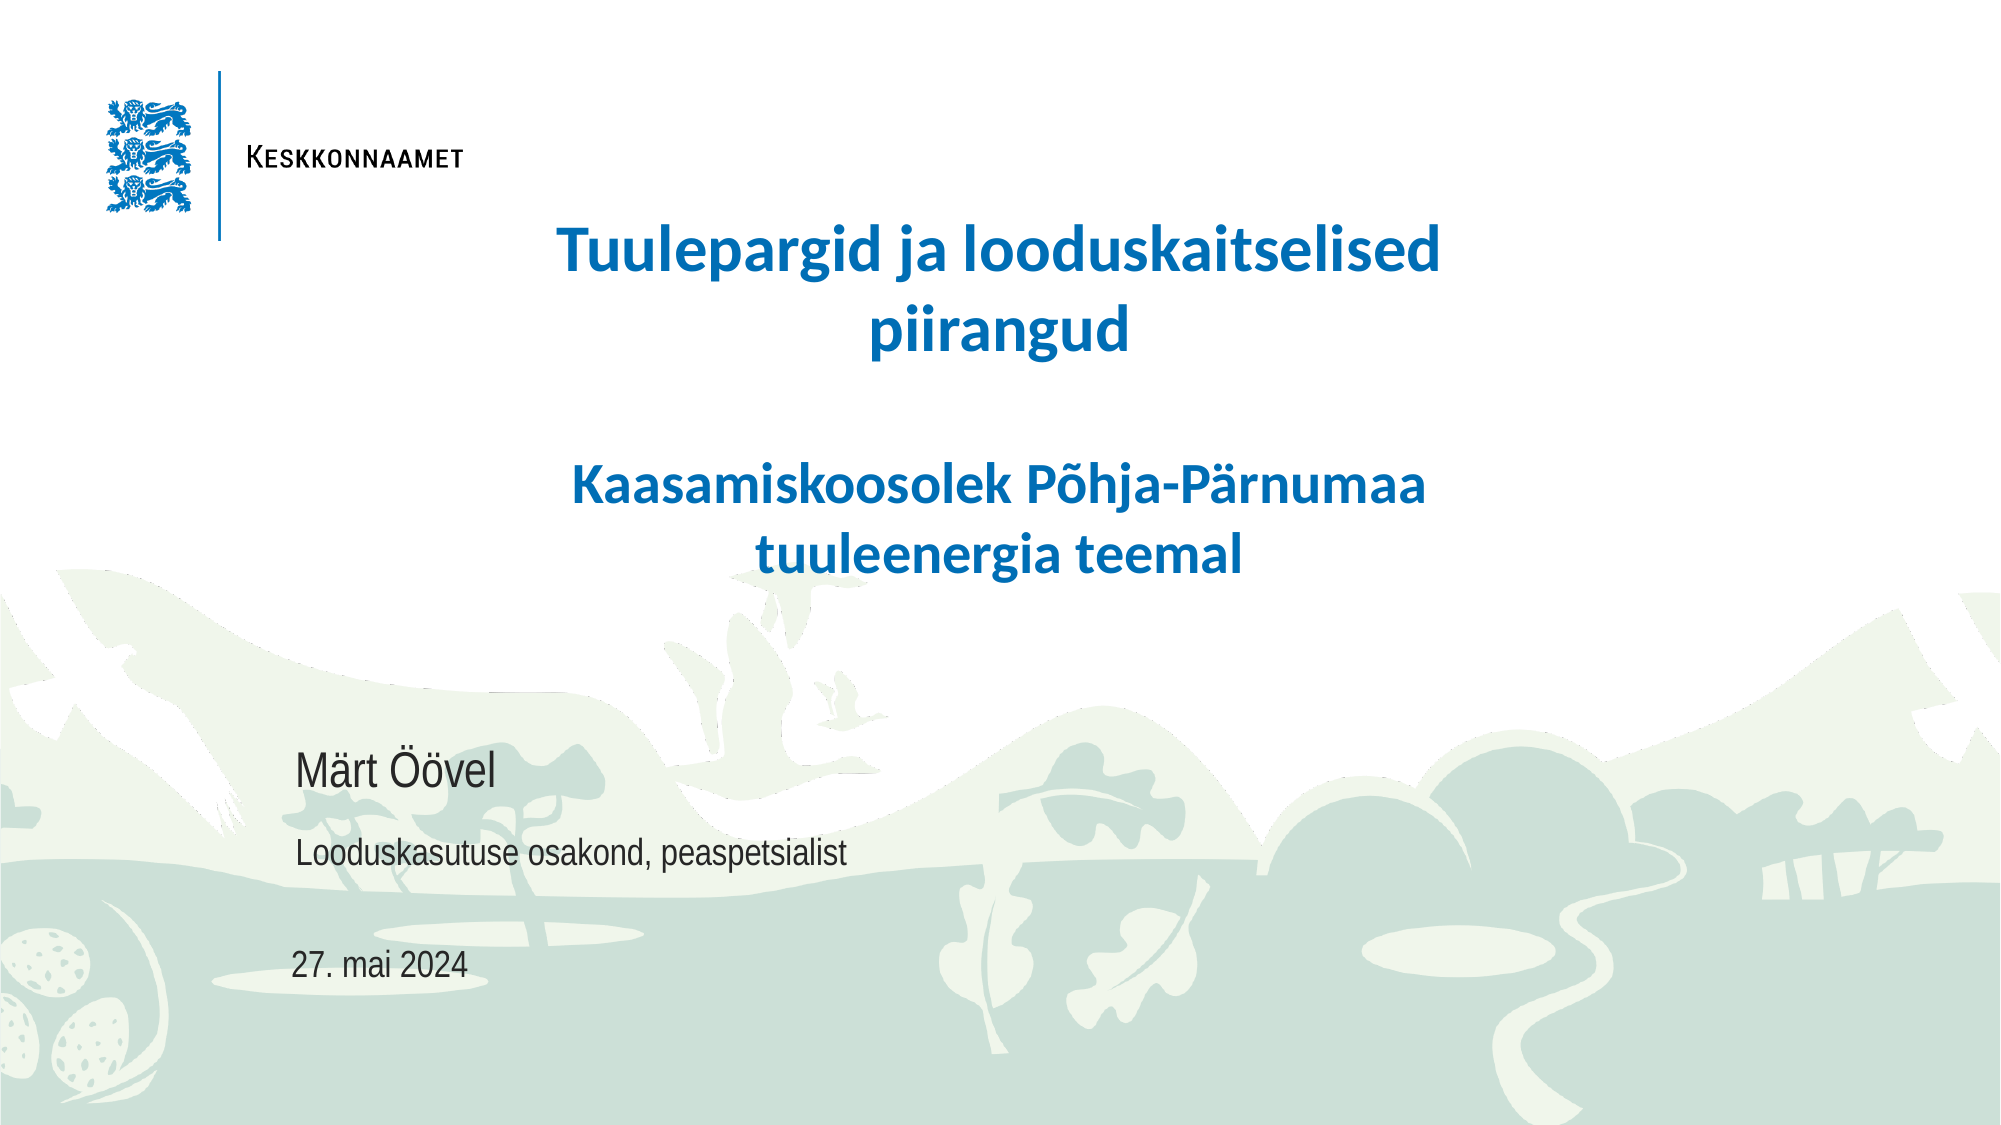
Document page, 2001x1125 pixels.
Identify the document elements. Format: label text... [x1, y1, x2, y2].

list 27. mai 2024 [271, 930, 1426, 1017]
picture [0, 562, 2001, 1125]
list Looduskasutuse osakond, peaspetsialist [275, 817, 1535, 887]
picture [106, 71, 463, 241]
title Tuulepargid ja looduskaitselised piirangud Kaasamiskoosolek Põhja-Pärnumaa tuuleenergia teemal [434, 269, 1566, 521]
list Märt Öövel [275, 727, 1426, 799]
